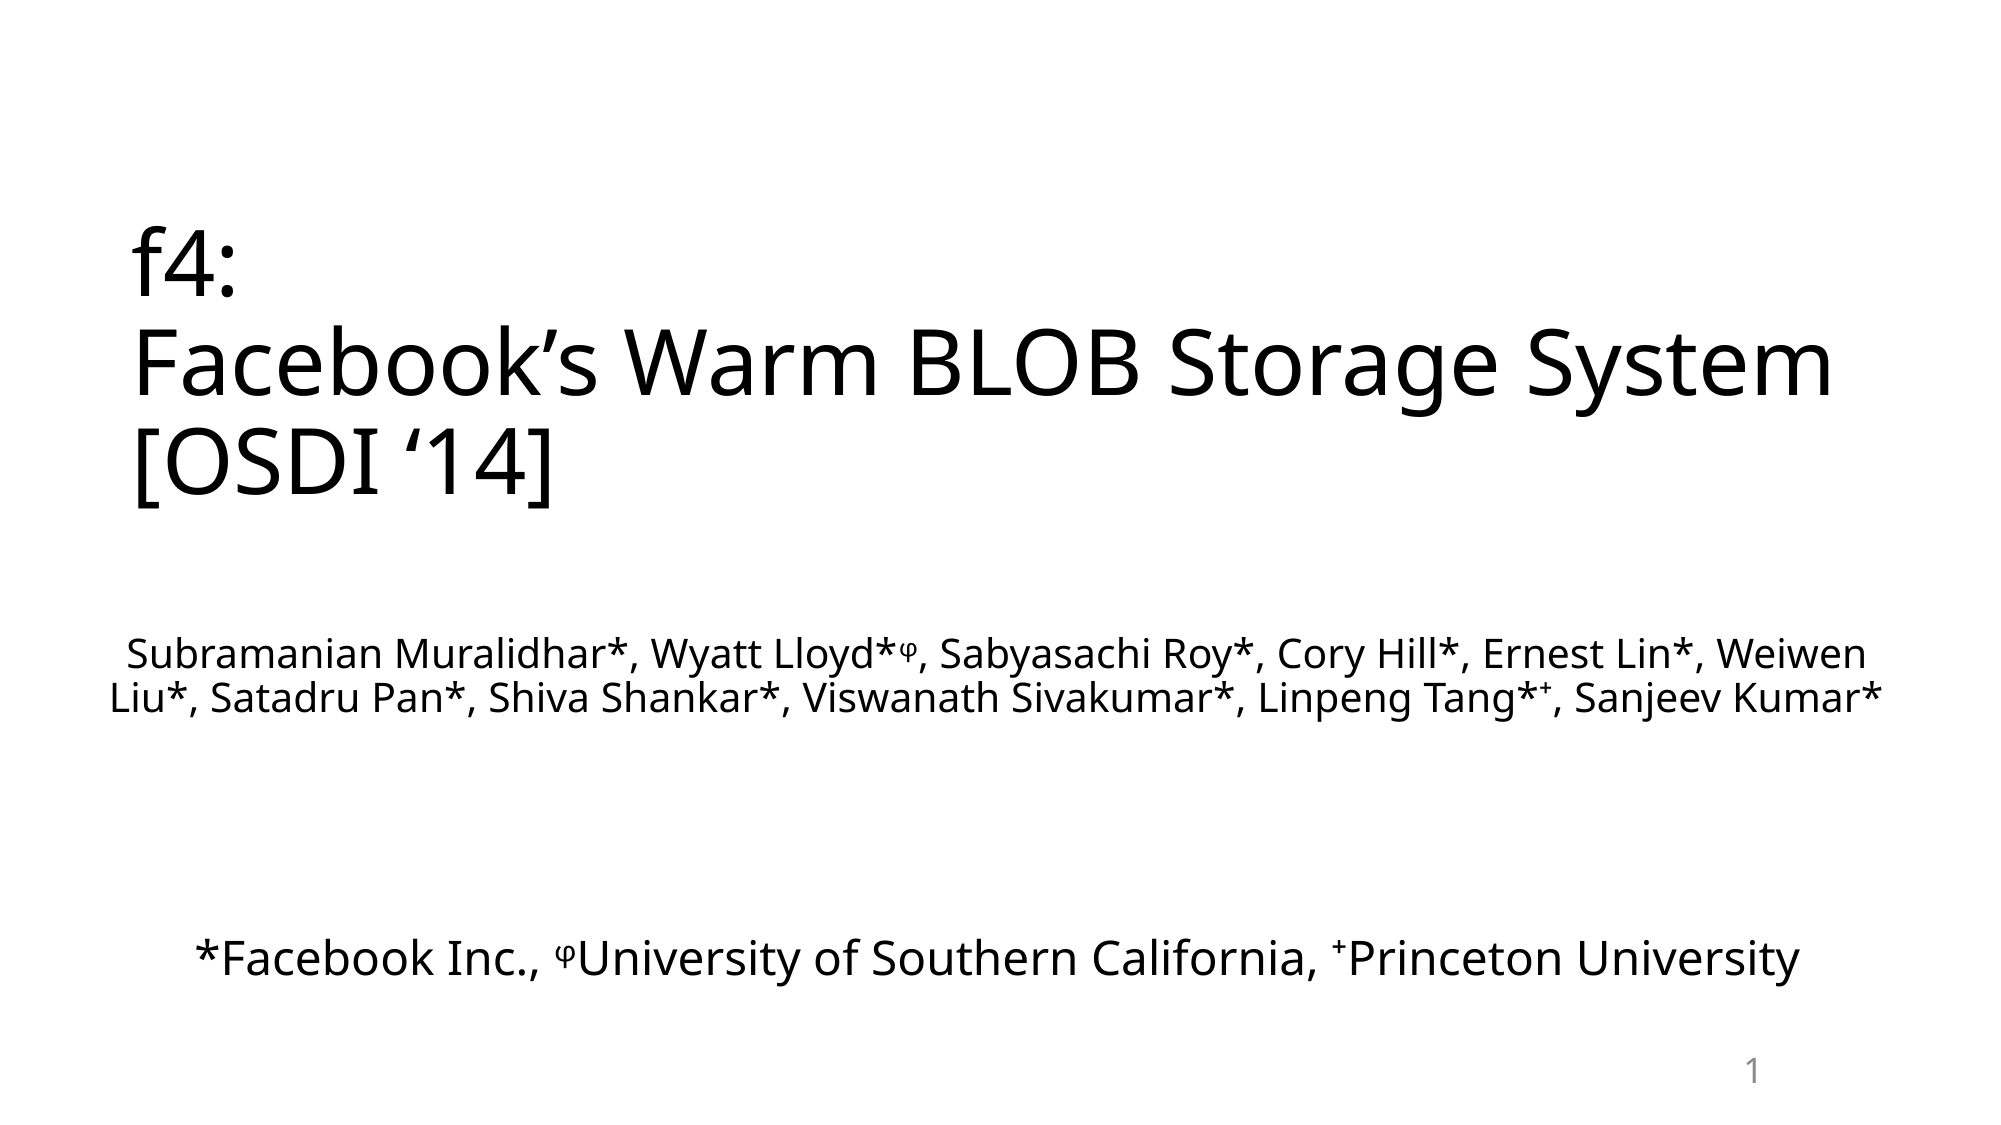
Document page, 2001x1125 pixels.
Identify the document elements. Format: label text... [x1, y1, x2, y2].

text_box 1 [1371, 1042, 1777, 1103]
list Subramanian Muralidhar*, Wyatt Lloyd*ᵠ, Sabyasachi Roy*, Cory Hill*, Ernest Lin*, Weiwen Liu*, Satadru Pan*, Shiva Shankar*, Viswanath Sivakumar*, Linpeng Tang*⁺, Sanjeev Kumar* *Facebook Inc., ᵠUniversity of Southern California, ⁺Princeton University [88, 625, 1907, 1032]
title f4: Facebook’s Warm BLOB Storage System [OSDI ‘14] [116, 193, 1933, 718]
